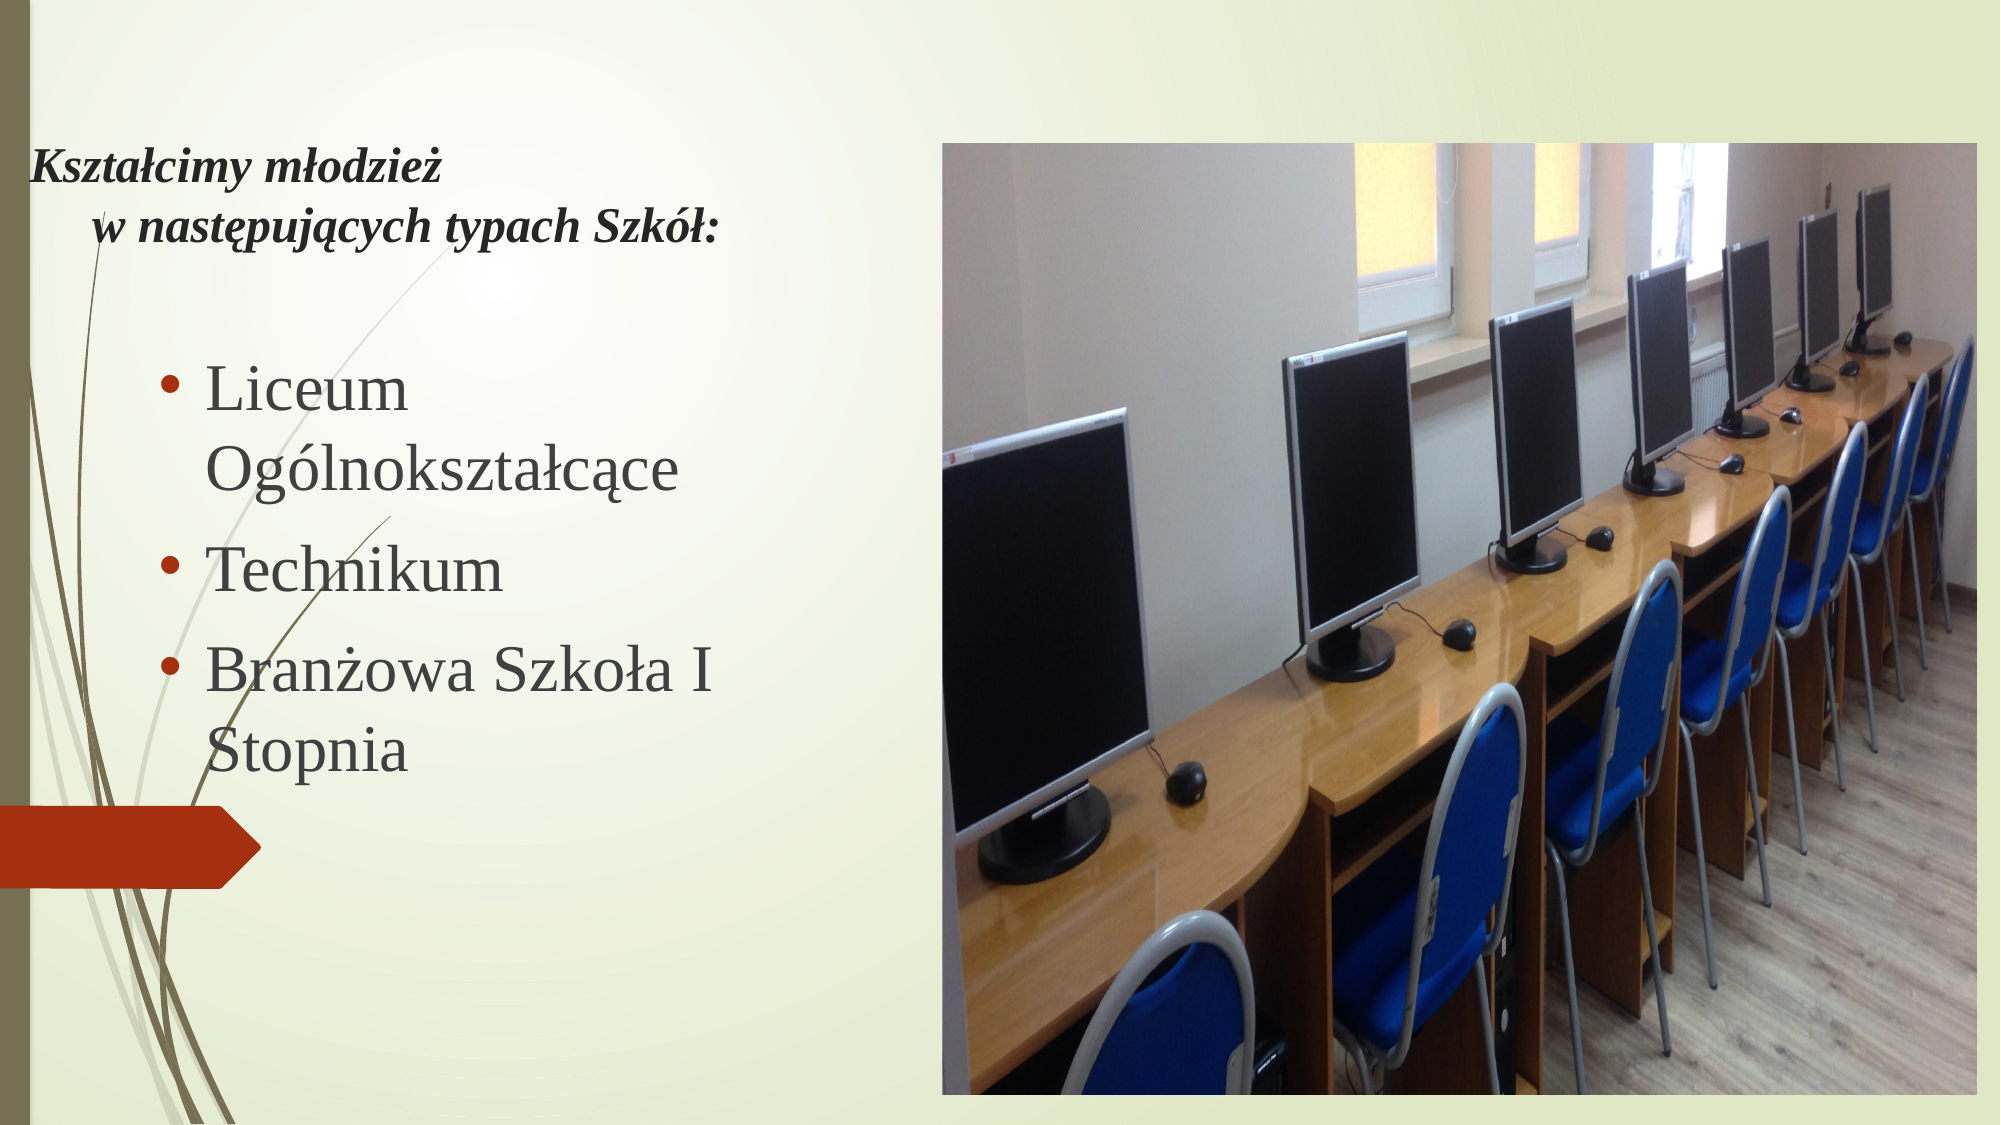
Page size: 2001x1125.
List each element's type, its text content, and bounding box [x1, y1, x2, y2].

list Liceum Ogólnokształcące Technikum Branżowa Szkoła I Stopnia [143, 336, 783, 962]
picture [942, 143, 1978, 1095]
title Kształcimy młodzież w następujących typach Szkół: [14, 20, 783, 260]
